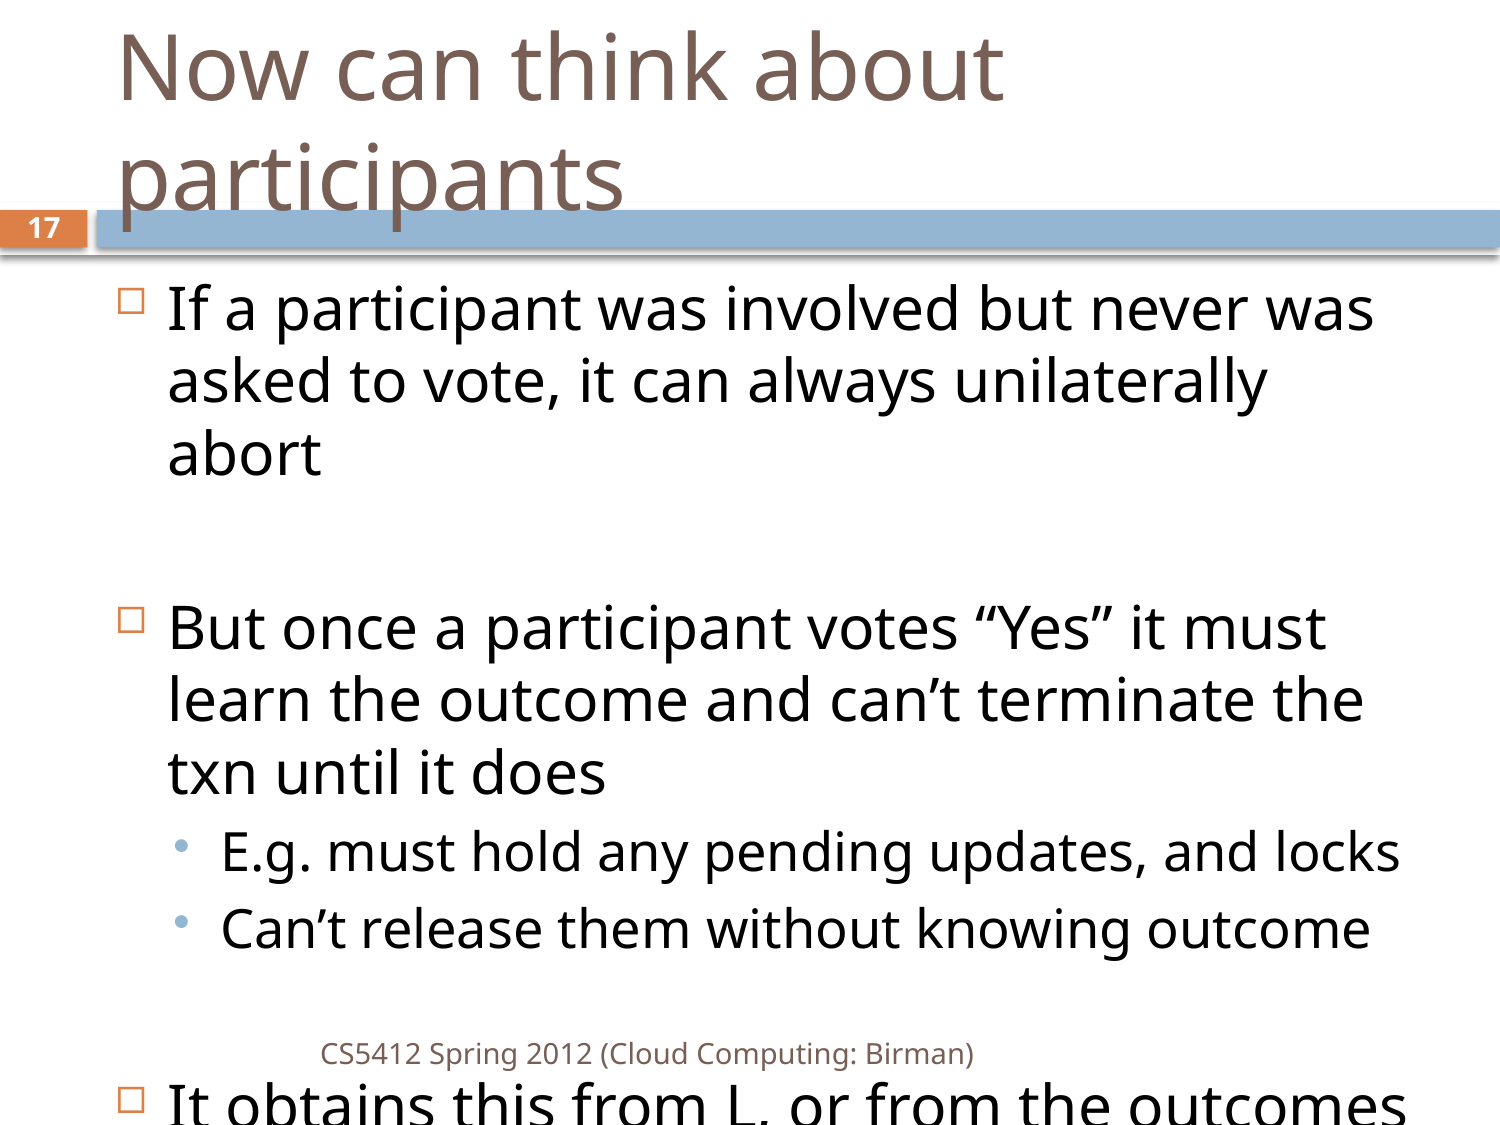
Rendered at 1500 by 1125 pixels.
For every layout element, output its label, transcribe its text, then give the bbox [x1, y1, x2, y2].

list If a participant was involved but never was asked to vote, it can always unilaterally abort But once a participant votes “Yes” it must learn the outcome and can’t terminate the txn until it does E.g. must hold any pending updates, and locks Can’t release them without knowing outcome It obtains this from L, or from the outcomes log [100, 262, 1438, 1000]
footer CS5412 Spring 2012 (Cloud Computing: Birman) [99, 1024, 990, 1085]
slide_number 17 [0, 208, 88, 249]
title Now can think about participants [100, 37, 1438, 200]
